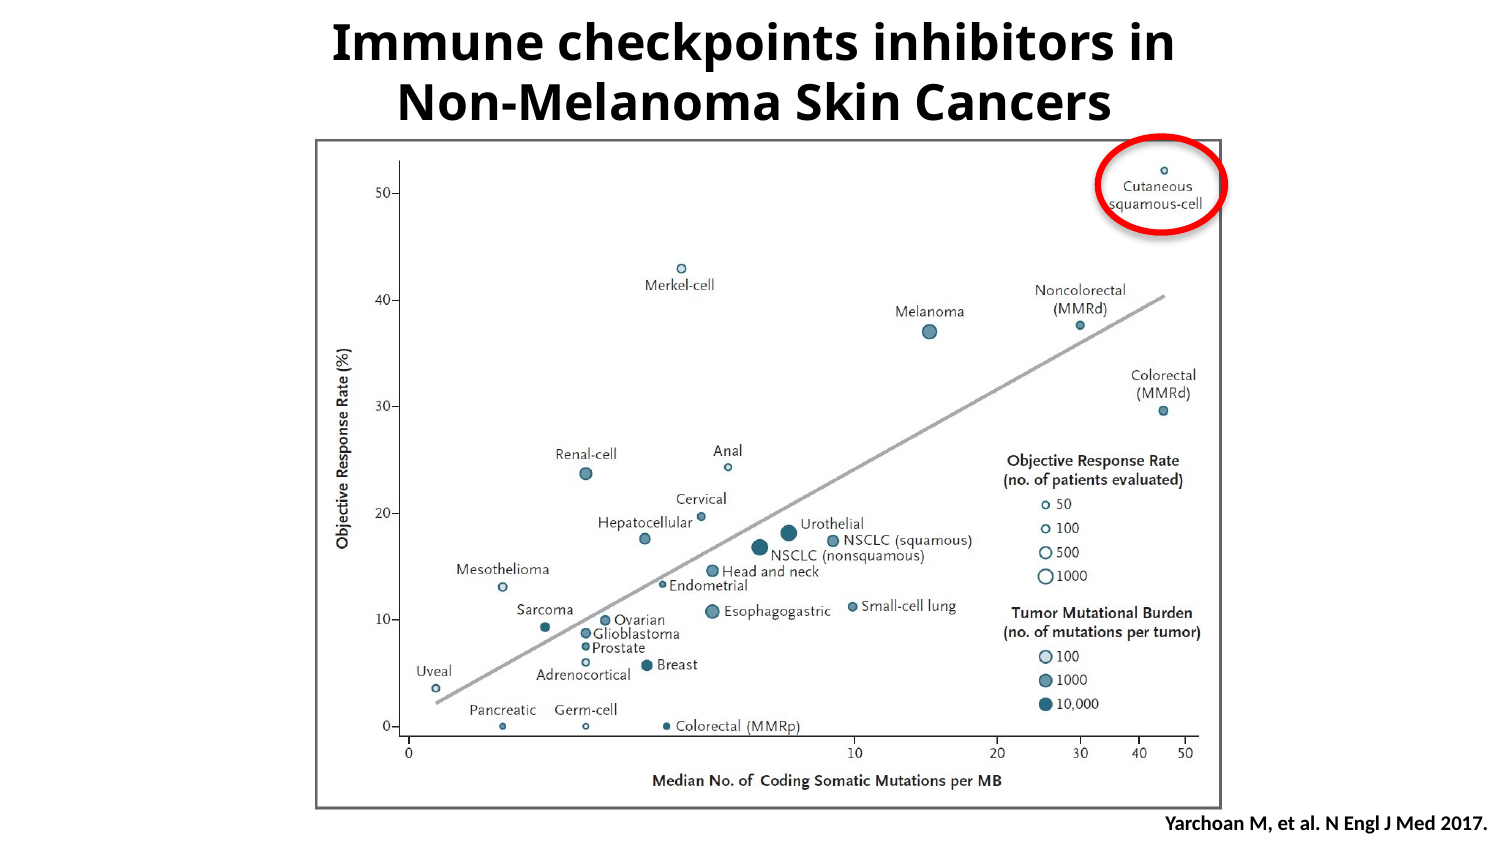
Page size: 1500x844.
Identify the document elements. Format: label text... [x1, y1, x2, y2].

text_box Immune checkpoints inhibitors in Non-Melanoma Skin Cancers [227, 2, 1282, 138]
picture [312, 136, 1226, 812]
text_box Yarchoan M, et al. N Engl J Med 2017. [1097, 802, 1500, 842]
